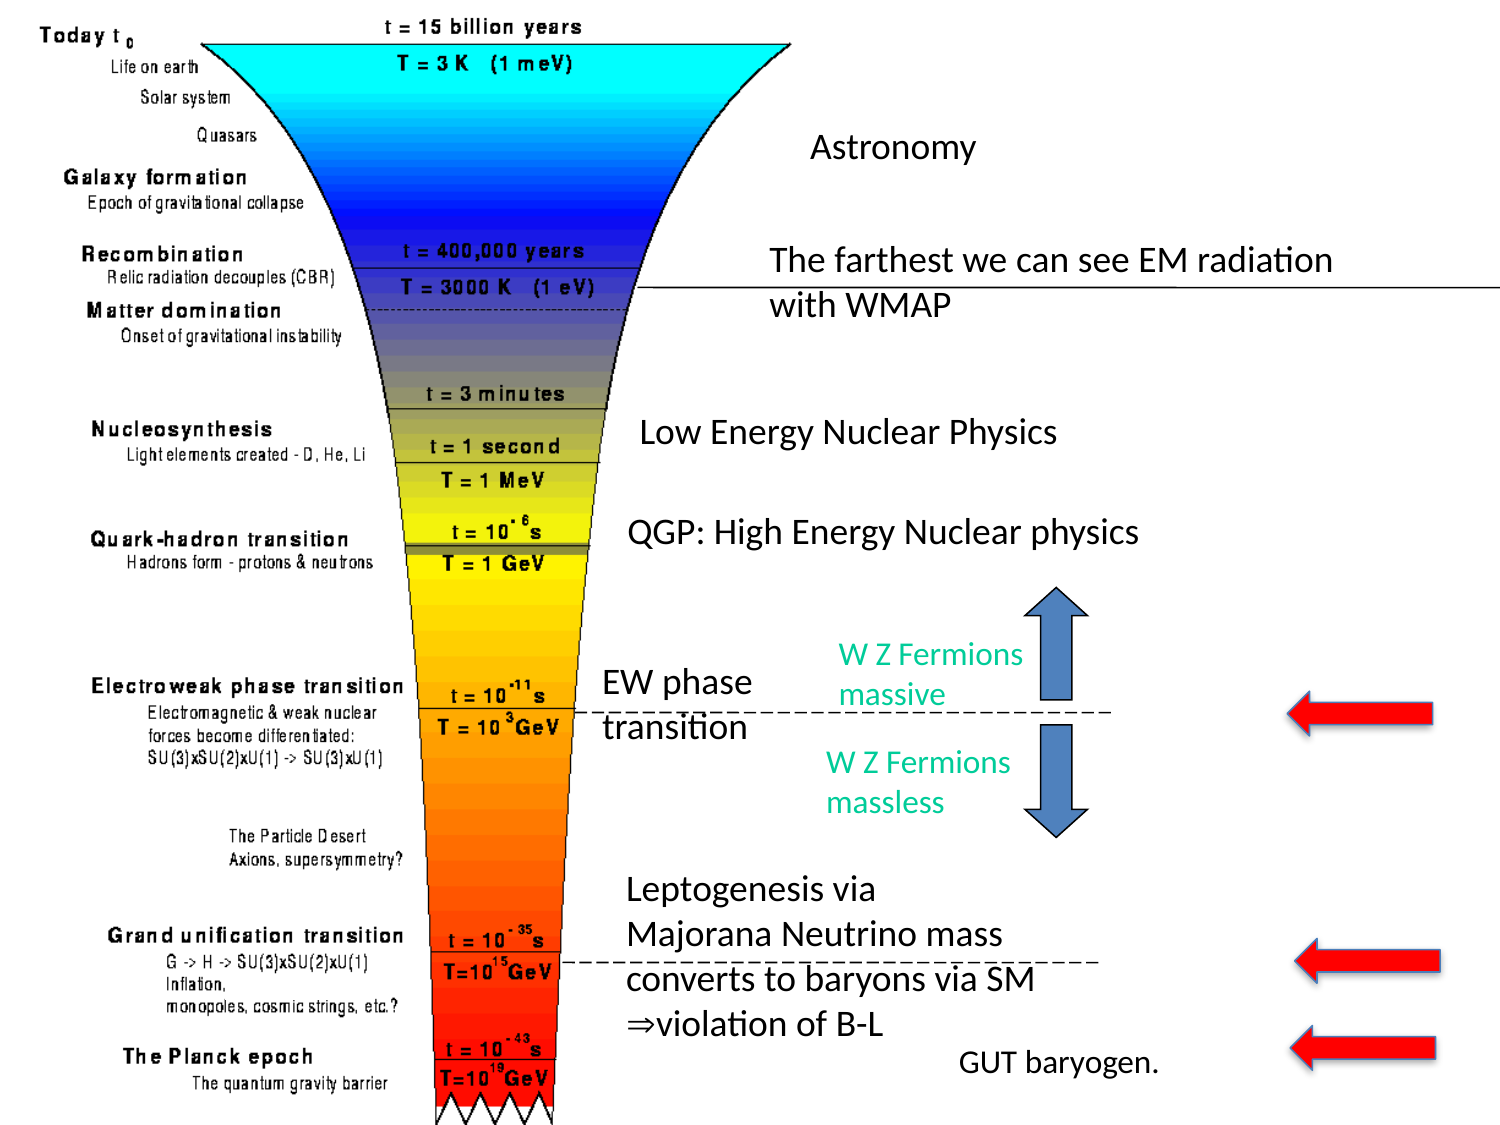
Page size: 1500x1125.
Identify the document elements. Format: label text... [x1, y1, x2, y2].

text_box W Z Fermions massive [823, 624, 1039, 720]
text_box [1286, 690, 1434, 737]
picture [24, 12, 811, 1125]
text_box [1294, 937, 1441, 984]
text_box QGP: High Energy Nuclear physics [815, 499, 1375, 560]
text_box Astronomy [815, 114, 992, 175]
text_box [1027, 724, 1088, 838]
text_box [1024, 587, 1088, 700]
text_box W Z Fermions massless [815, 732, 1027, 828]
text_box [1294, 1024, 1437, 1060]
text_box Leptogenesis via Majorana Neutrino mass converts to baryons via SM violation of B-L [815, 856, 1052, 1052]
slide_number 11 [1074, 1042, 1425, 1103]
text_box The farthest we can see EM radiation with WMAP [815, 227, 1358, 333]
text_box GUT baryogen. [944, 1032, 1176, 1088]
text_box Low Energy Nuclear Physics [815, 399, 1300, 460]
